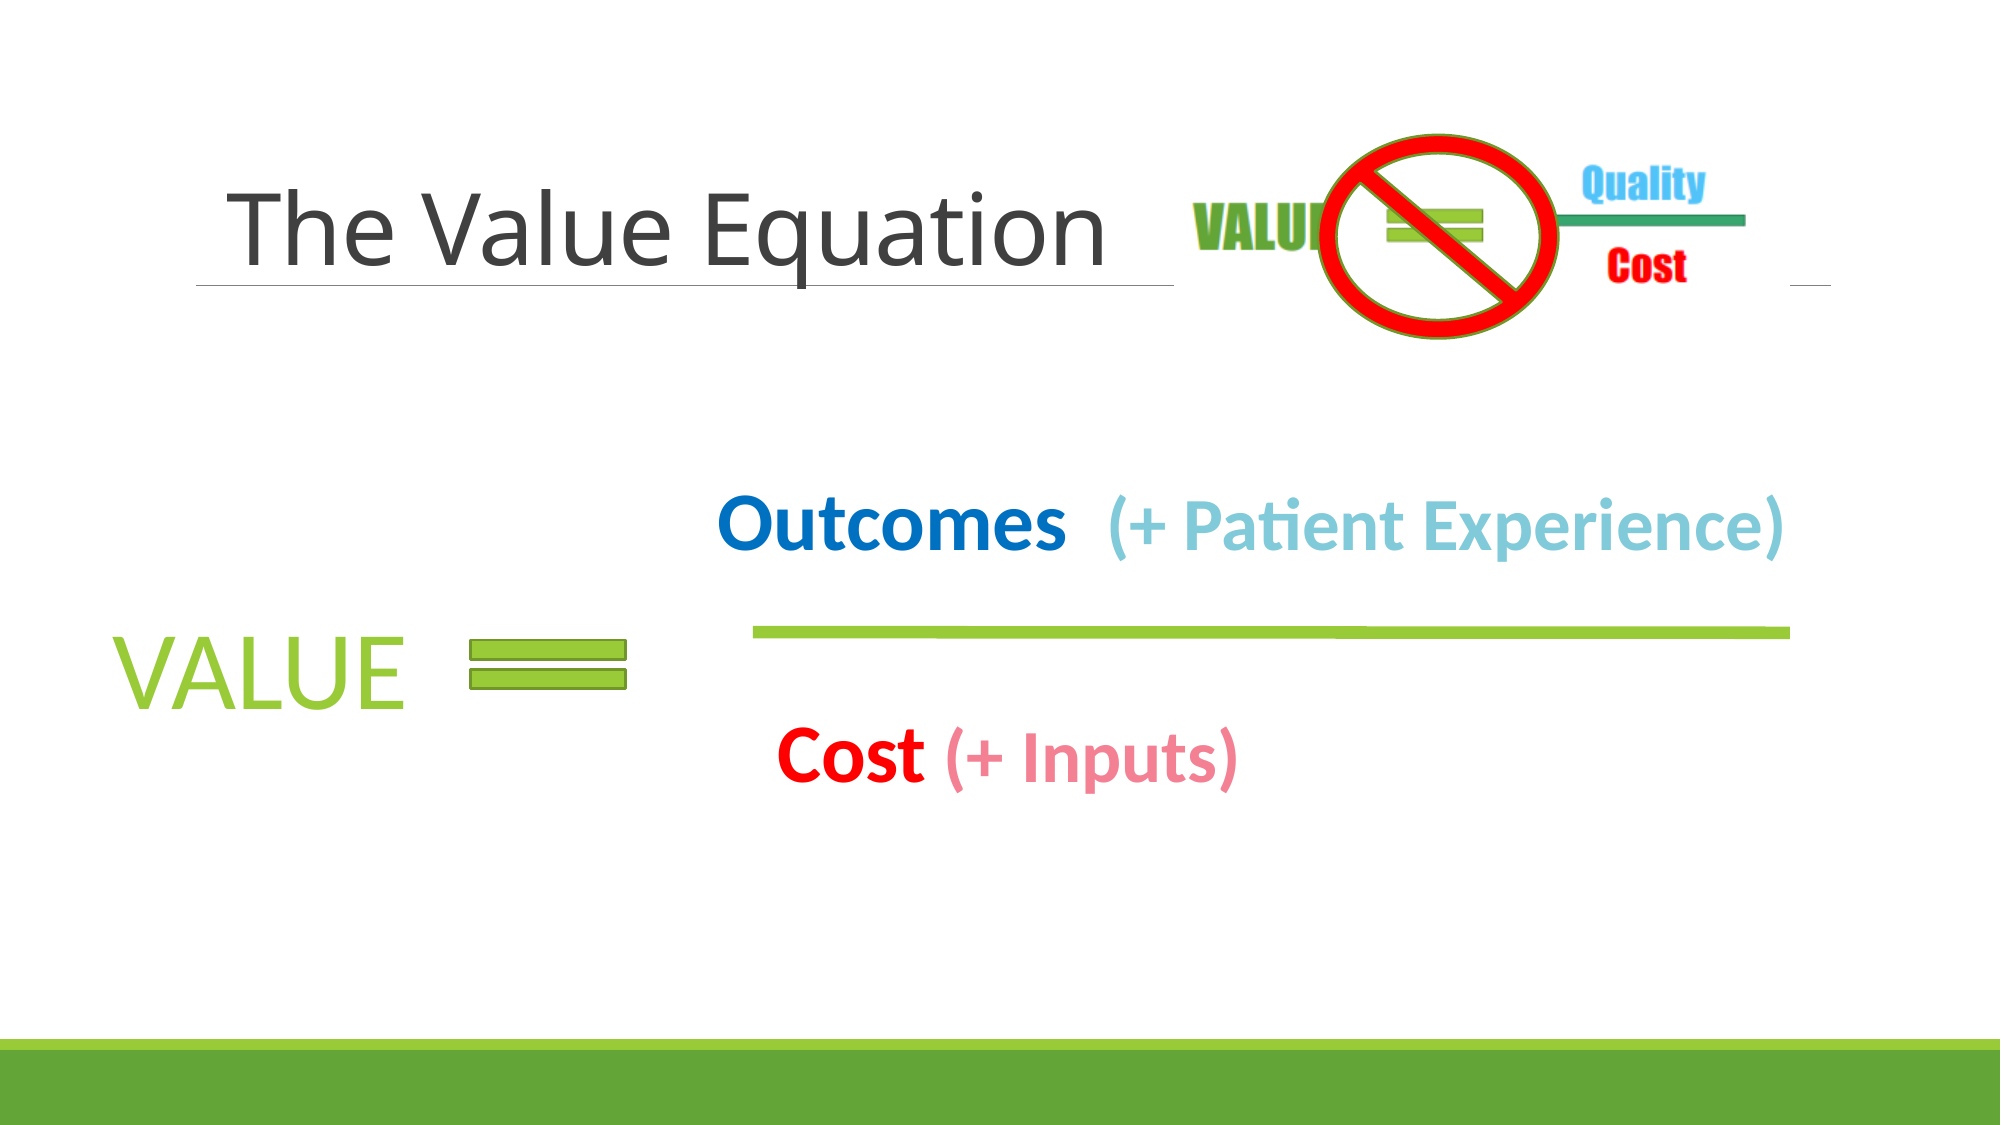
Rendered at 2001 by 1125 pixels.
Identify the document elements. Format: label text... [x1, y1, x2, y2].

text_box Outcomes (+ Patient Experience) [702, 459, 1899, 575]
text_box [469, 639, 627, 661]
text_box [469, 668, 627, 690]
text_box Cost (+ Inputs) [762, 691, 1506, 807]
list VALUE [87, 302, 1830, 963]
title The Value Equation [211, 55, 1862, 294]
picture [1174, 134, 1791, 357]
